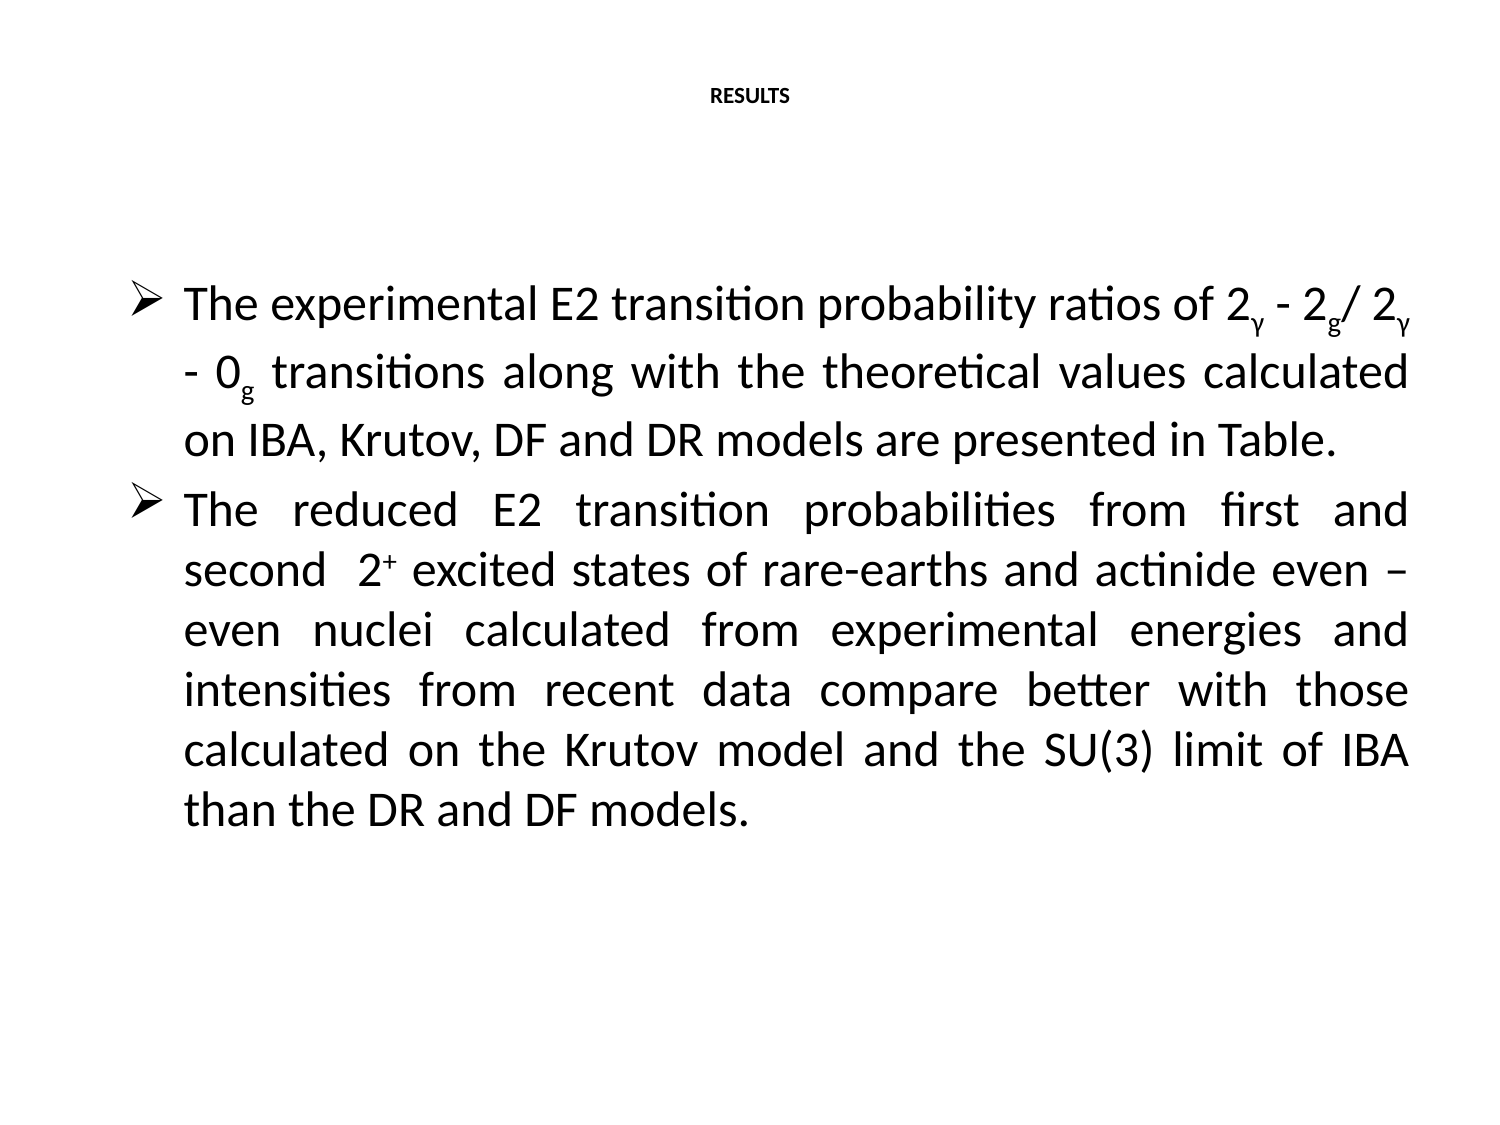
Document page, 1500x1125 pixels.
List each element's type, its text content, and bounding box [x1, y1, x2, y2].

list The experimental E2 transition probability ratios of 2γ - 2g/ 2γ - 0g transitions along with the theoretical values calculated on IBA, Krutov, DF and DR models are presented in Table. The reduced E2 transition probabilities from first and second 2+ excited states of rare-earths and actinide even –even nuclei calculated from experimental energies and intensities from recent data compare better with those calculated on the Krutov model and the SU(3) limit of IBA than the DR and DF models. [112, 262, 1425, 1005]
title RESULTS [75, 45, 1425, 162]
